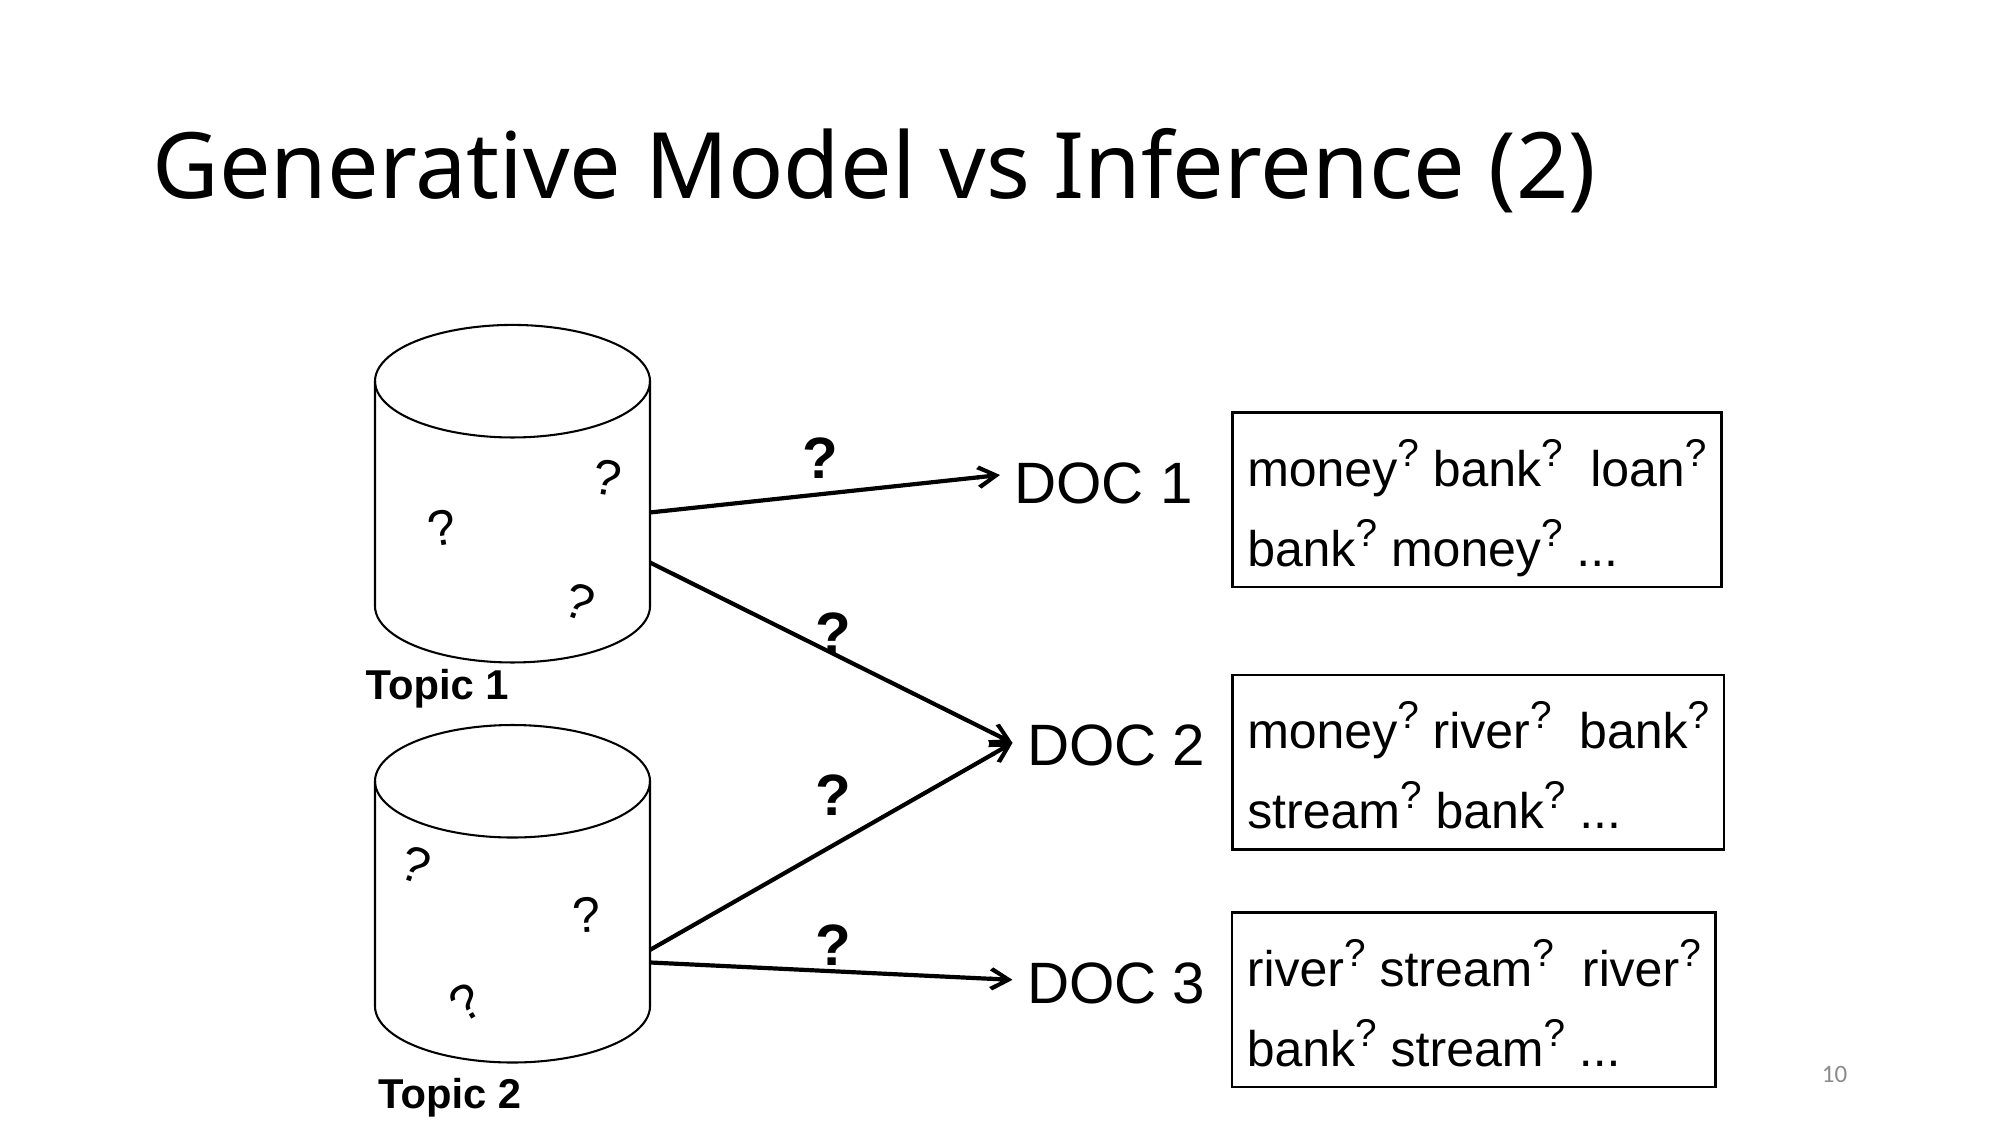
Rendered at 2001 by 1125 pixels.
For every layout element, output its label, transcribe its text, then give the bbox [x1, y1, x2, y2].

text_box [412, 437, 638, 639]
text_box DOC 1 [999, 437, 1230, 523]
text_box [649, 412, 1001, 513]
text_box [387, 824, 617, 1039]
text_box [349, 324, 650, 1125]
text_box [649, 562, 1013, 950]
text_box river? stream? river? bank? stream? ... [1232, 912, 1716, 1088]
text_box DOC 3 [1012, 937, 1225, 1023]
text_box money? river? bank? stream? bank? ... [1232, 674, 1725, 850]
title Generative Model vs Inference (2) [137, 59, 1863, 278]
text_box DOC 2 [1013, 699, 1232, 785]
slide_number 10 [1412, 1042, 1863, 1103]
text_box money? bank? loan? bank? money? ... [1232, 412, 1722, 588]
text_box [649, 950, 1013, 986]
